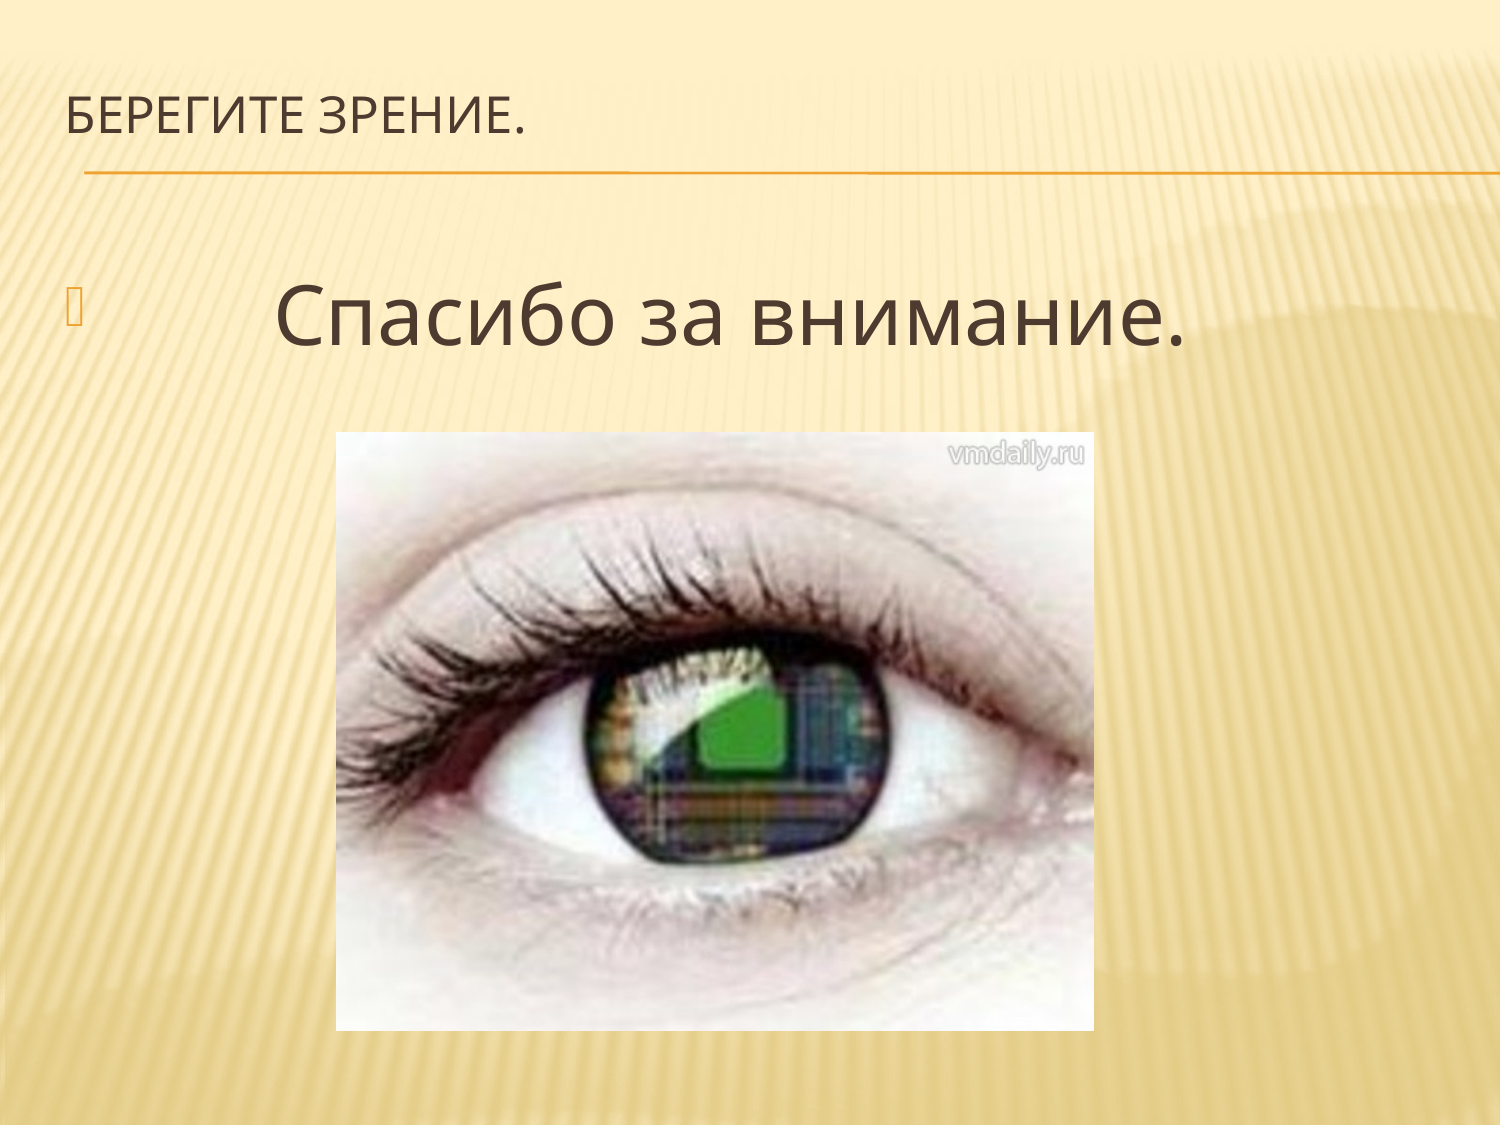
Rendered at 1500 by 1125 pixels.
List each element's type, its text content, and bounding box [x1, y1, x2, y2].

picture [336, 432, 1094, 1031]
list Спасибо за внимание. [50, 254, 1475, 998]
title Берегите зрение. [50, 75, 1475, 213]
